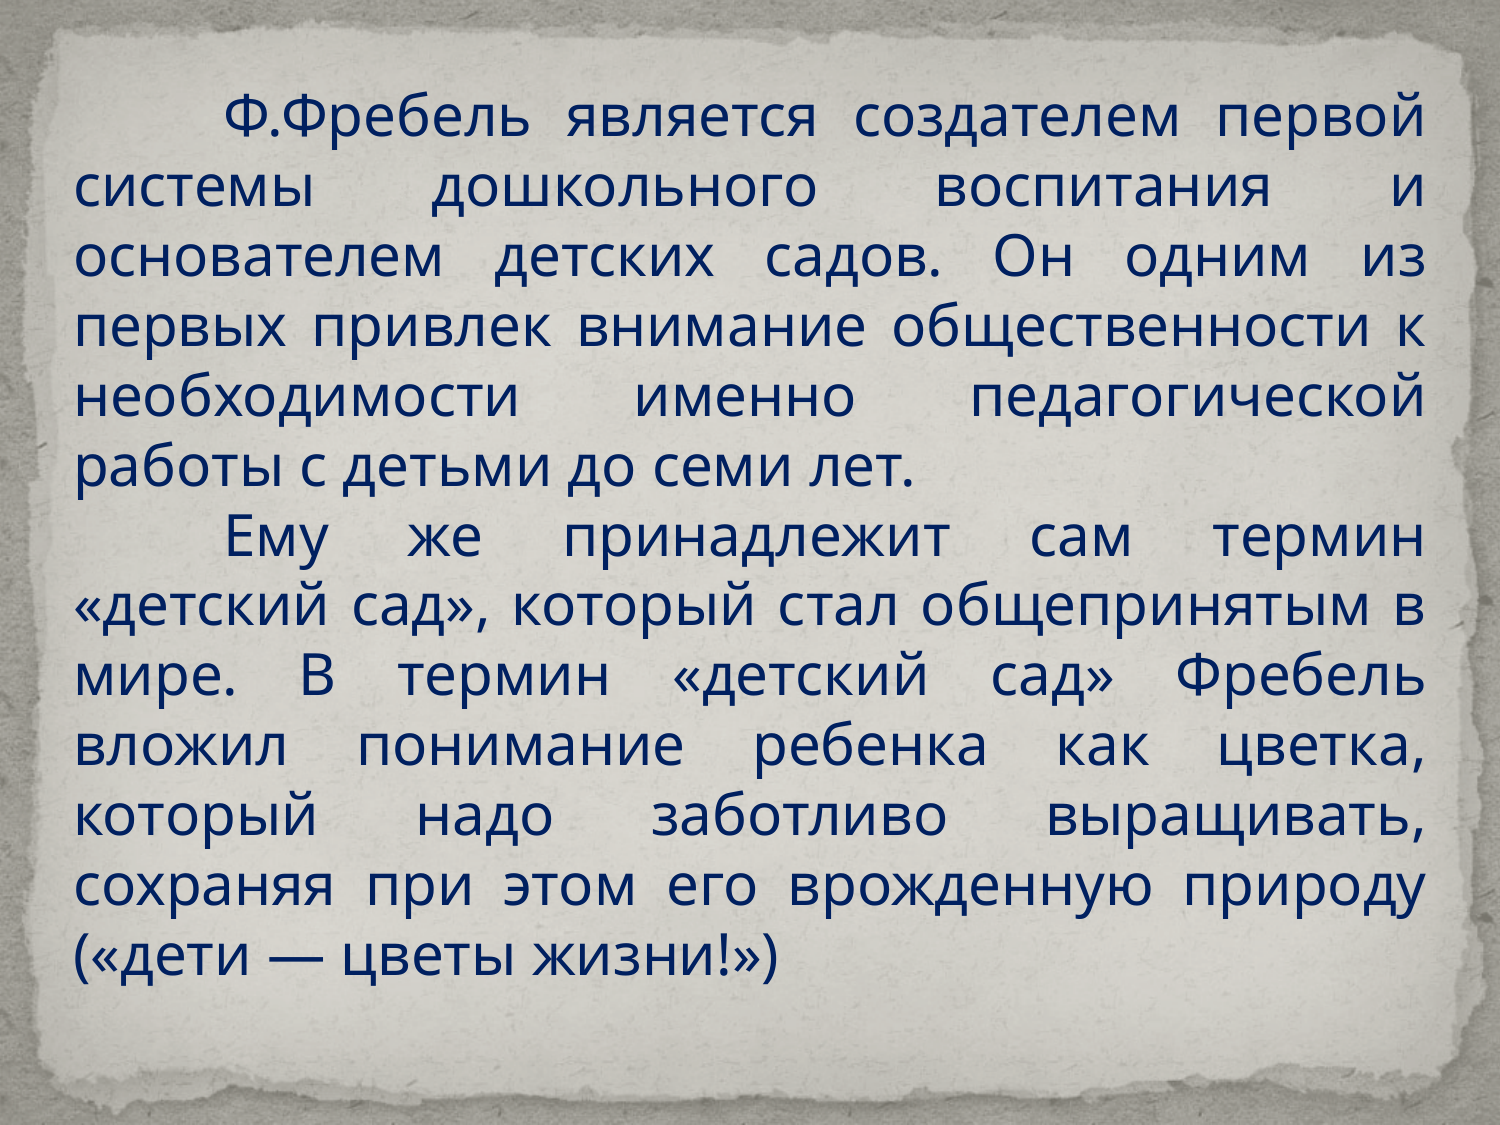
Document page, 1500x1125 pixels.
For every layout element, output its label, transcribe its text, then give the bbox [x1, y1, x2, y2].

text_box Ф.Фребель является создателем первой системы дошкольного воспитания и основателем детских садов. Он одним из первых привлек внимание общественности к необходимости именно педагогической работы с детьми до семи лет. Ему же принадлежит сам термин «детский сад», который стал общепринятым в мире. В термин «детский сад» Фребель вложил понимание ребенка как цветка, который надо заботливо выращивать, сохраняя при этом его врожденную природу («дети — цветы жизни!») [58, 70, 1442, 1040]
